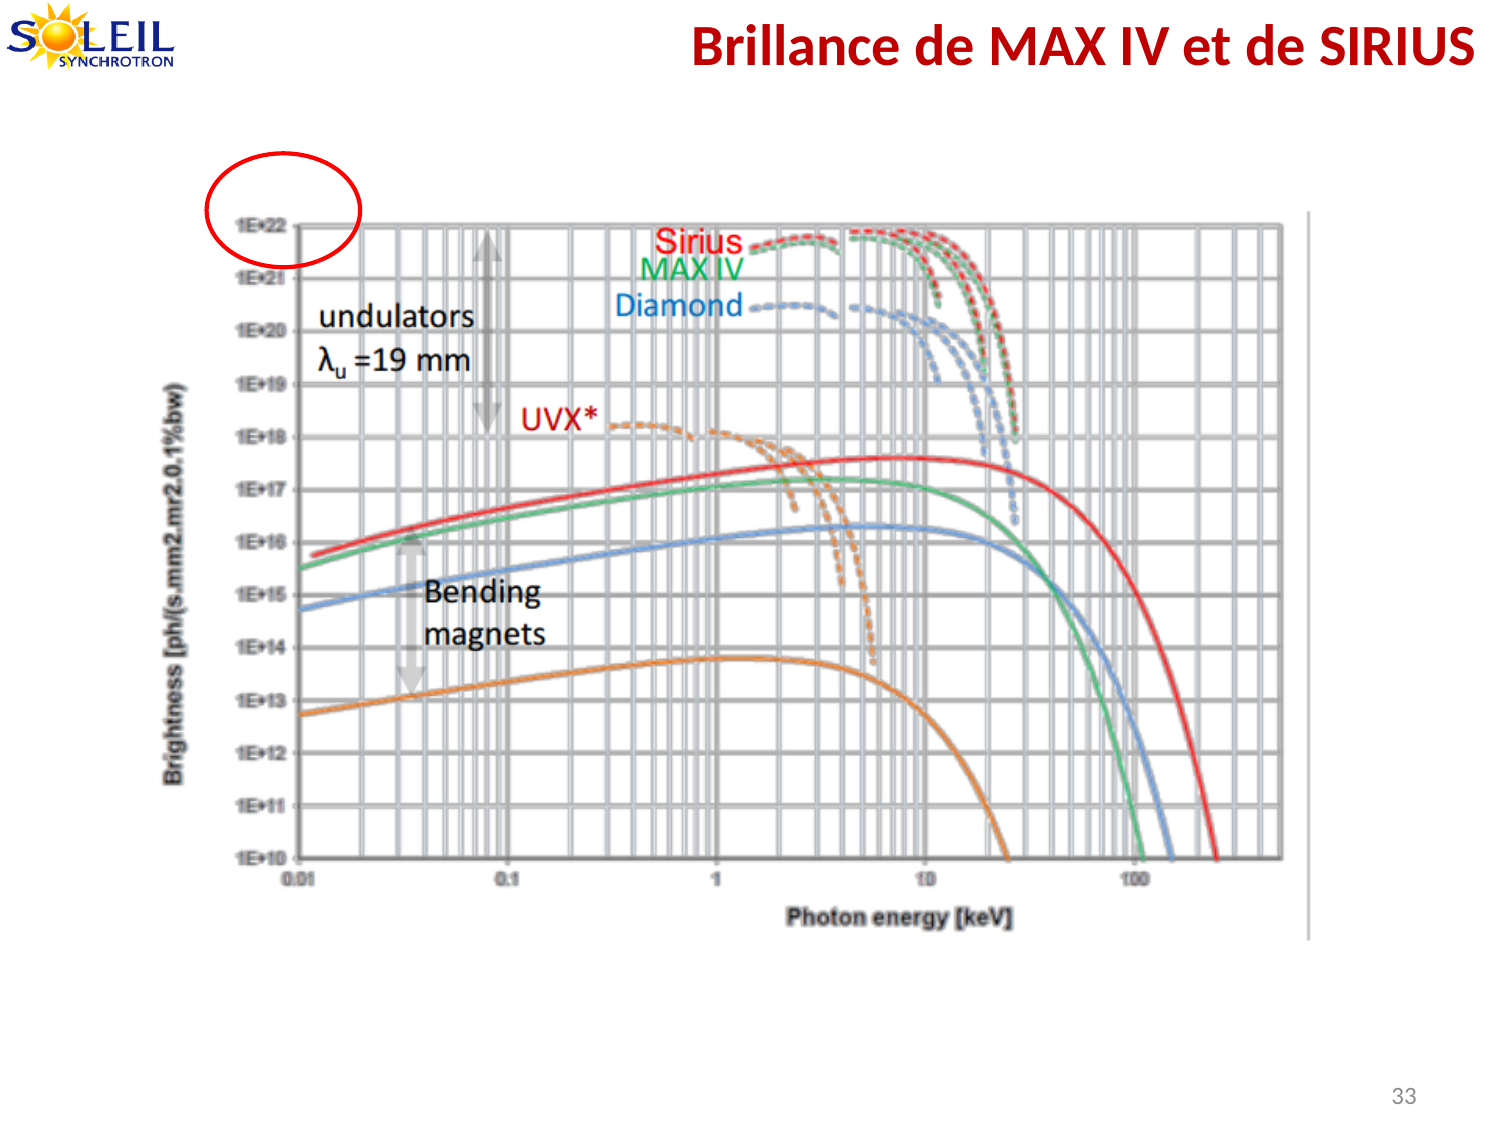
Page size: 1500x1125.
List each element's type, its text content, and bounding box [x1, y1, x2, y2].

picture [59, 174, 1441, 951]
text_box Brillance de MAX IV et de SIRIUS [676, 0, 1492, 85]
picture [0, 0, 184, 74]
text_box 33 [1312, 1065, 1496, 1125]
text_box [222, 151, 345, 173]
